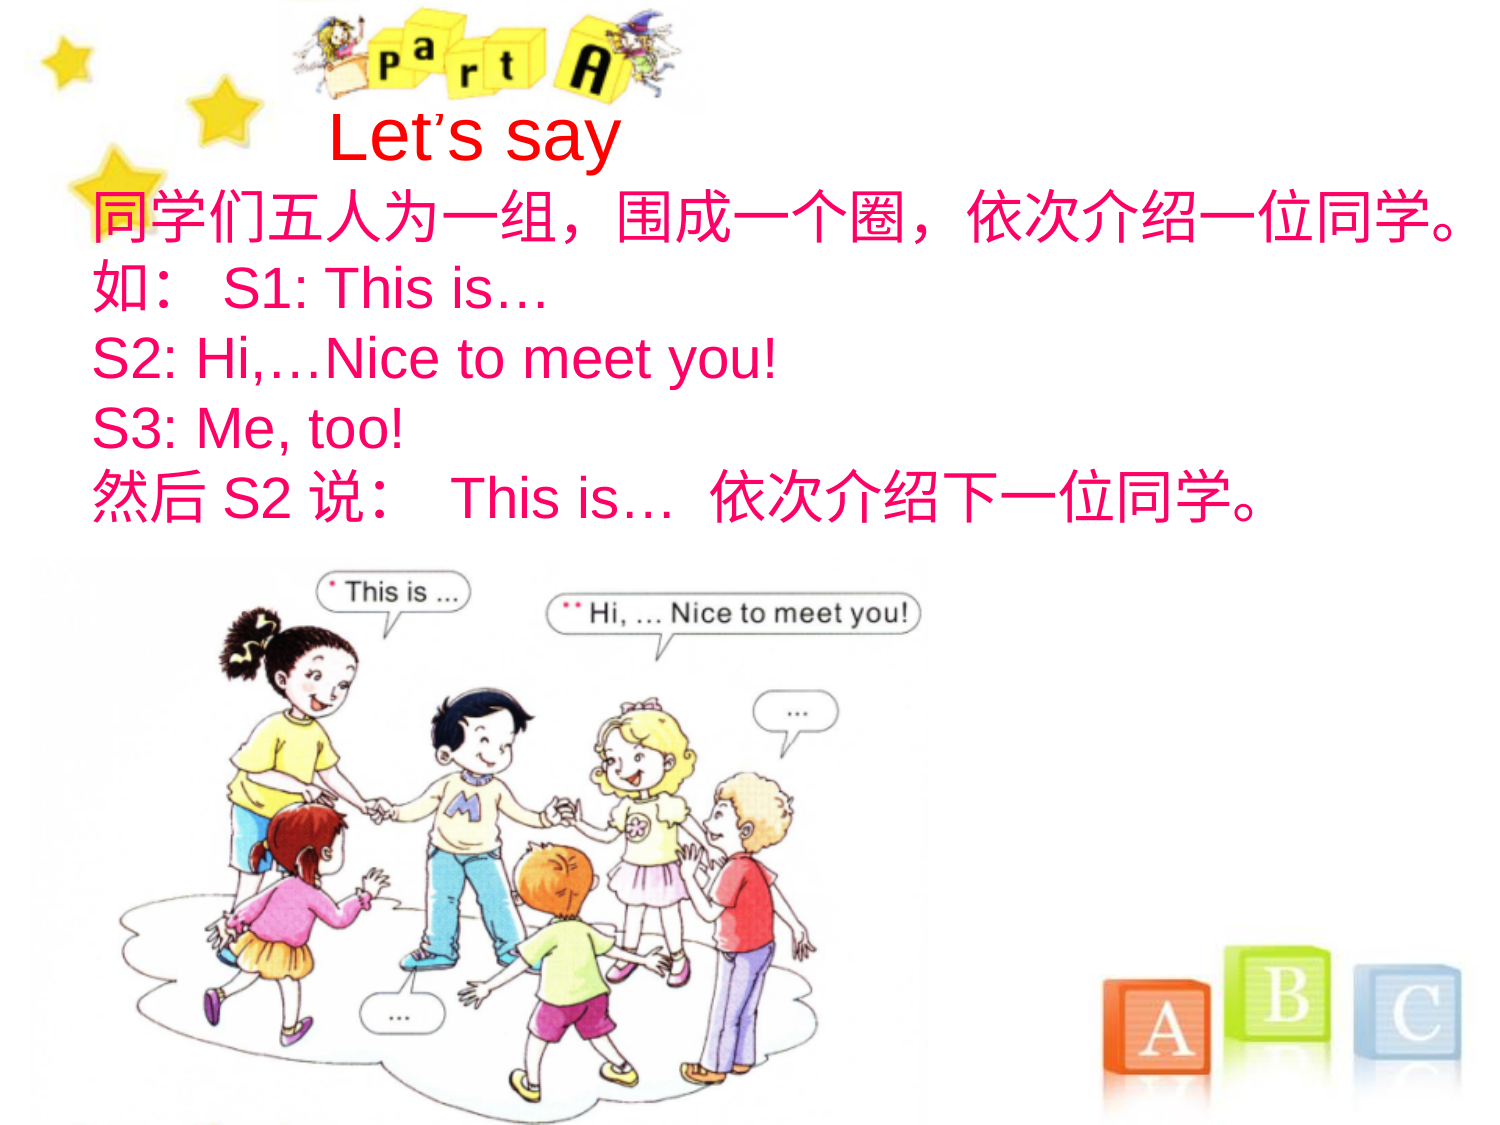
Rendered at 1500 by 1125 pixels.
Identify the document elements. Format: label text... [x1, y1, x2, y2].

text_box Let’s say [312, 122, 691, 172]
picture [0, 0, 1500, 1125]
text_box 同学们五人为一组，围成一个圈，依次介绍一位同学。如：S1: This is… S2: Hi,…Nice to meet you! S3: Me, too! 然后S2说： This is… 依次介绍下一位同学。 [76, 172, 1500, 538]
